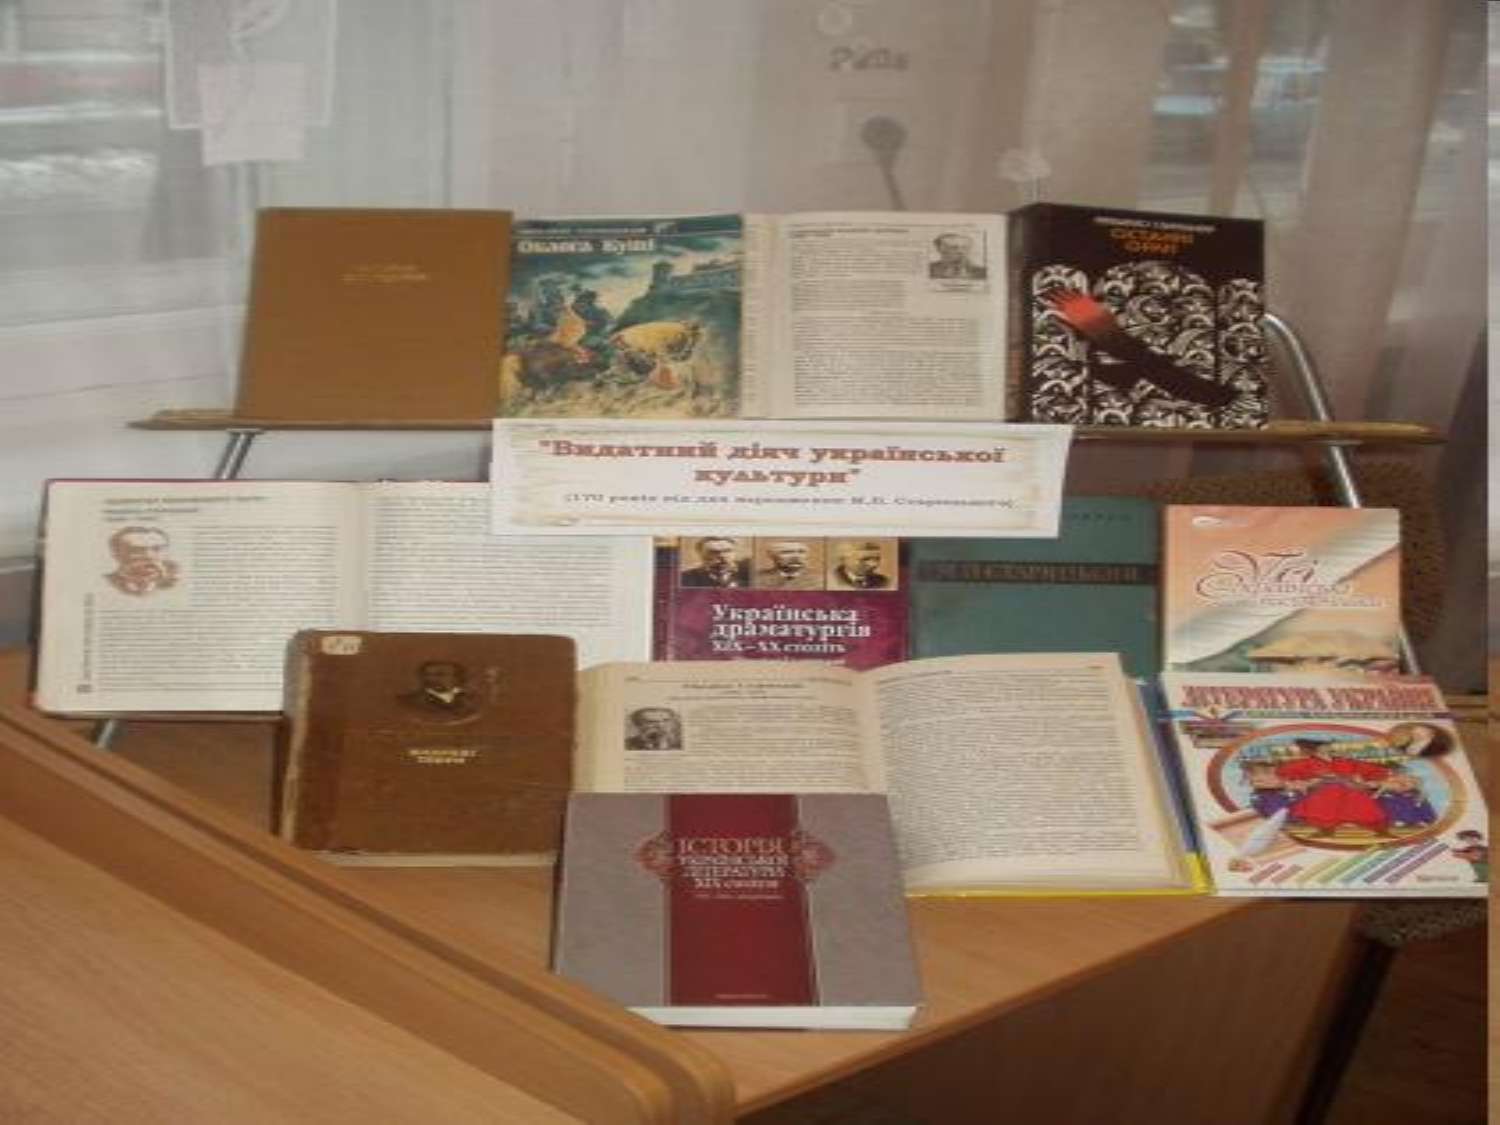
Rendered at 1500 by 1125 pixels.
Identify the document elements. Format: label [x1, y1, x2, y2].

list [0, 0, 1500, 1125]
